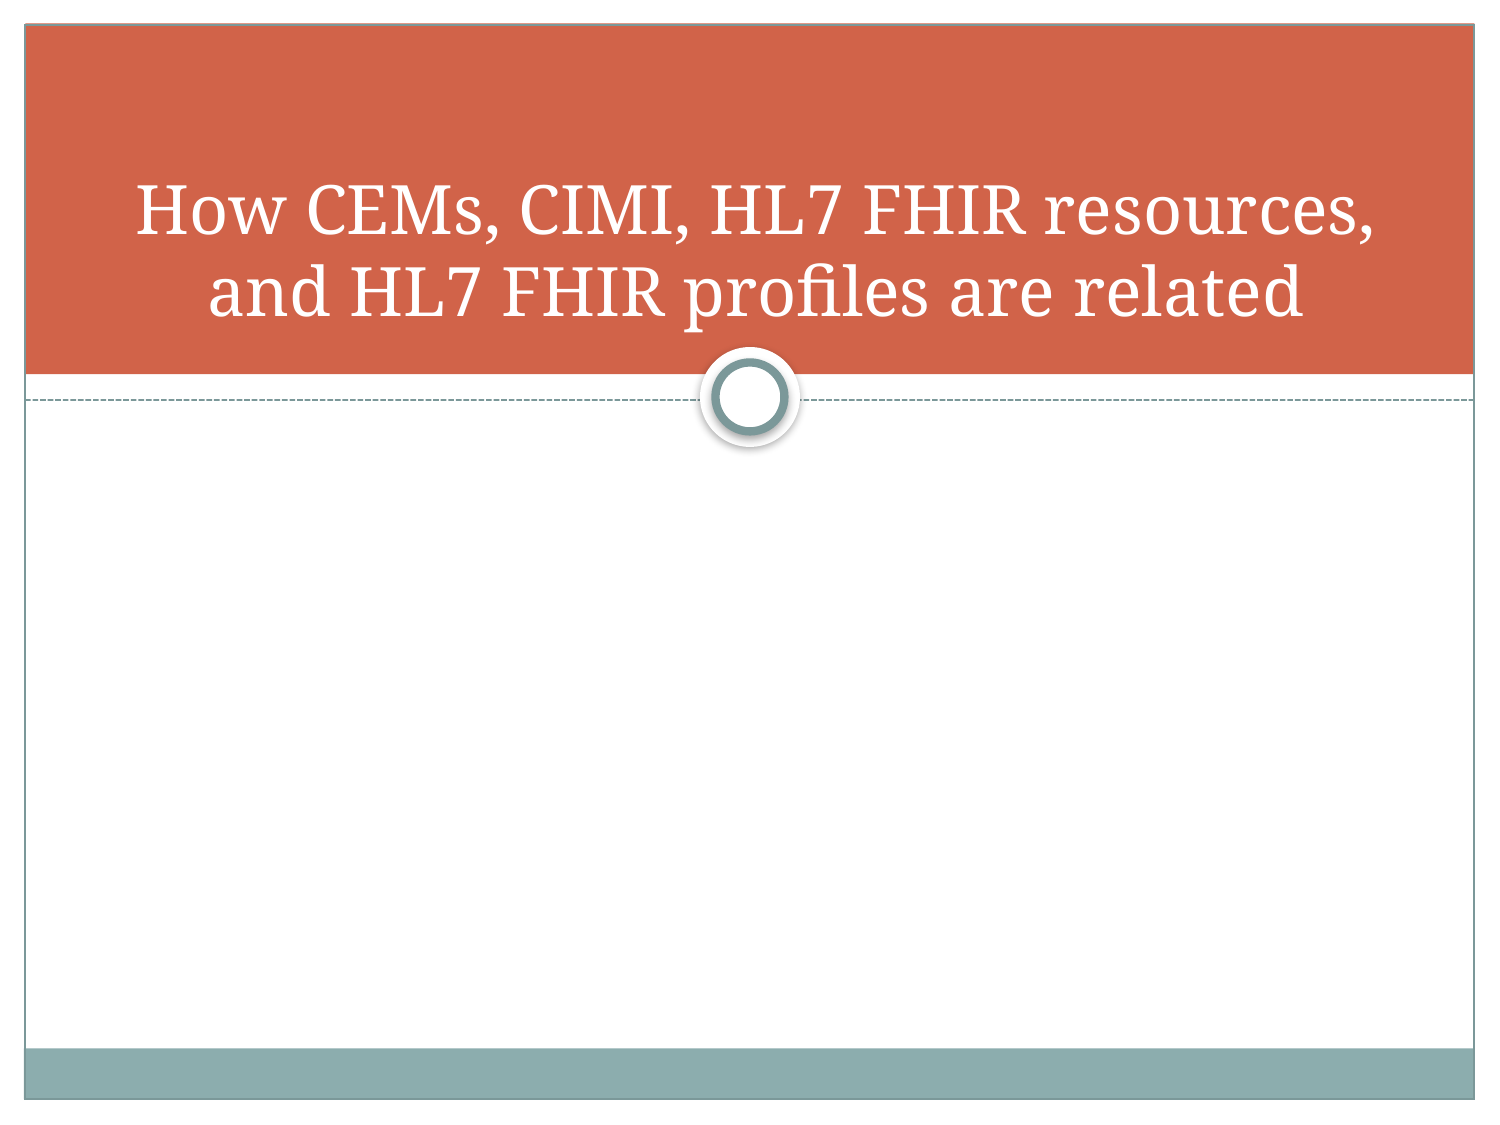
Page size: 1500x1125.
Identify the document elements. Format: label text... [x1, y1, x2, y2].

title How CEMs, CIMI, HL7 FHIR resources, and HL7 FHIR profiles are related [118, 87, 1394, 338]
